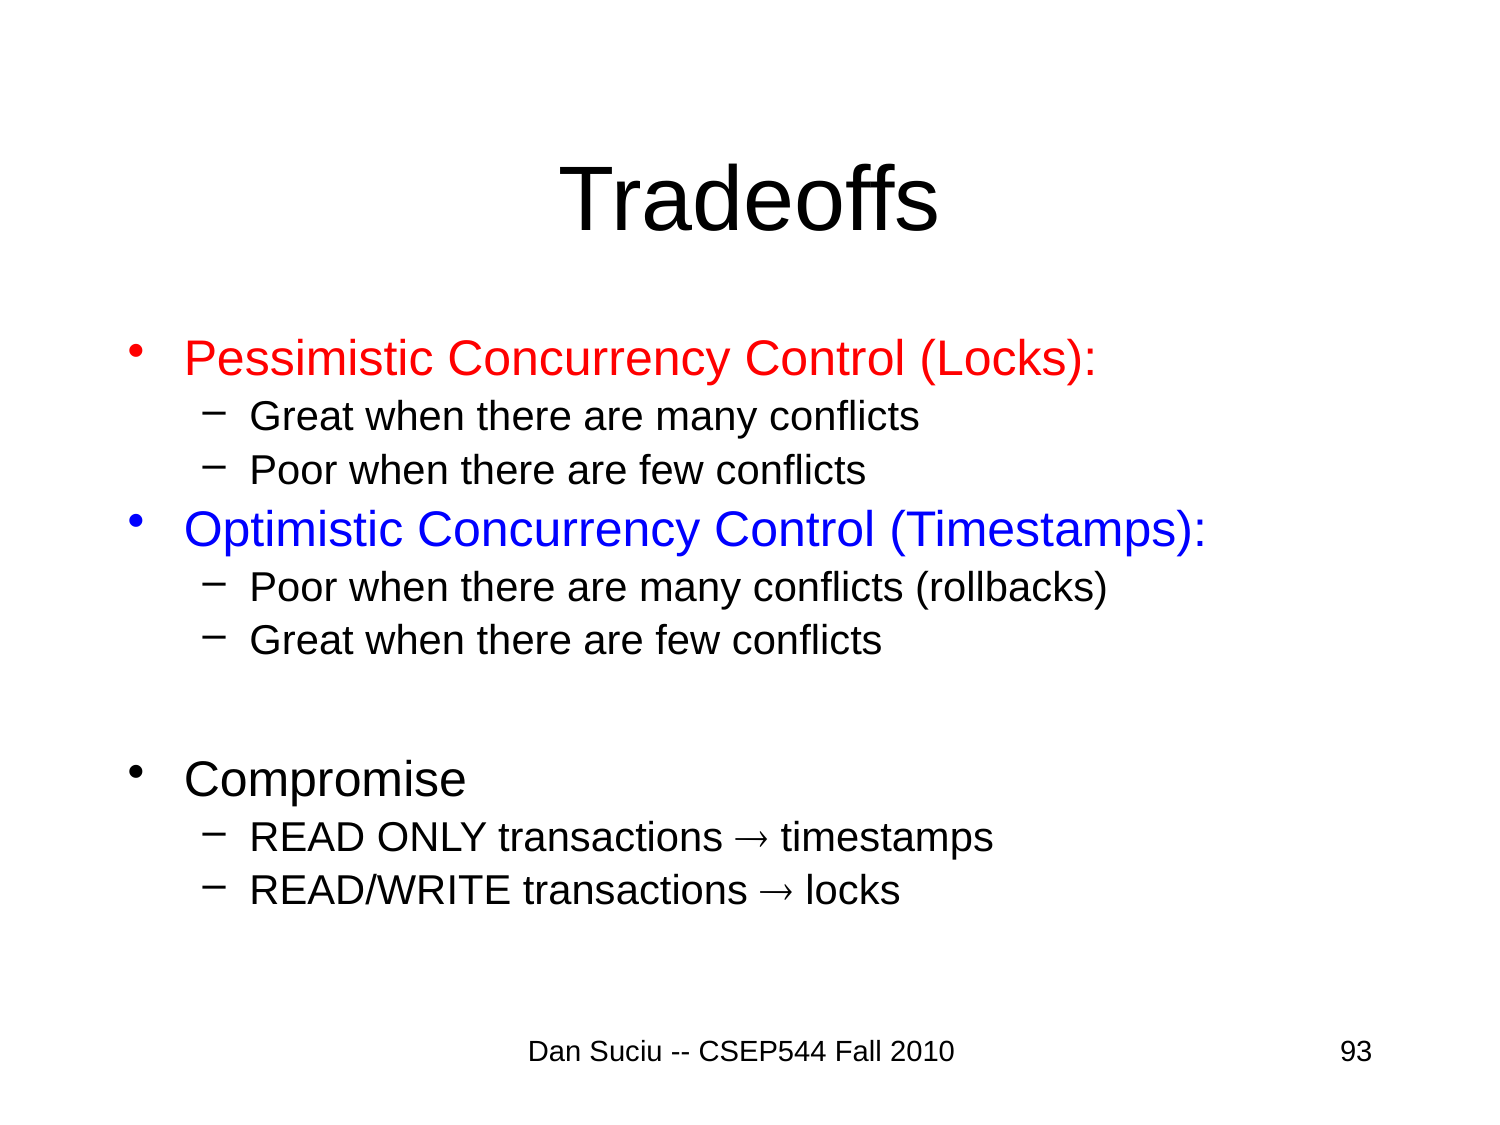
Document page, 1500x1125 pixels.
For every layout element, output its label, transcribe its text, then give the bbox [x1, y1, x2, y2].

slide_number 93 [1074, 1024, 1388, 1101]
footer Dan Suciu -- CSEP544 Fall 2010 [512, 1024, 988, 1101]
list Pessimistic Concurrency Control (Locks): Great when there are many conflicts Poor when there are few conflicts Optimistic Concurrency Control (Timestamps): Poor when there are many conflicts (rollbacks) Great when there are few conflicts Compromise READ ONLY transactions  timestamps READ/WRITE transactions  locks [112, 324, 1388, 1001]
title Tradeoffs [112, 99, 1388, 288]
